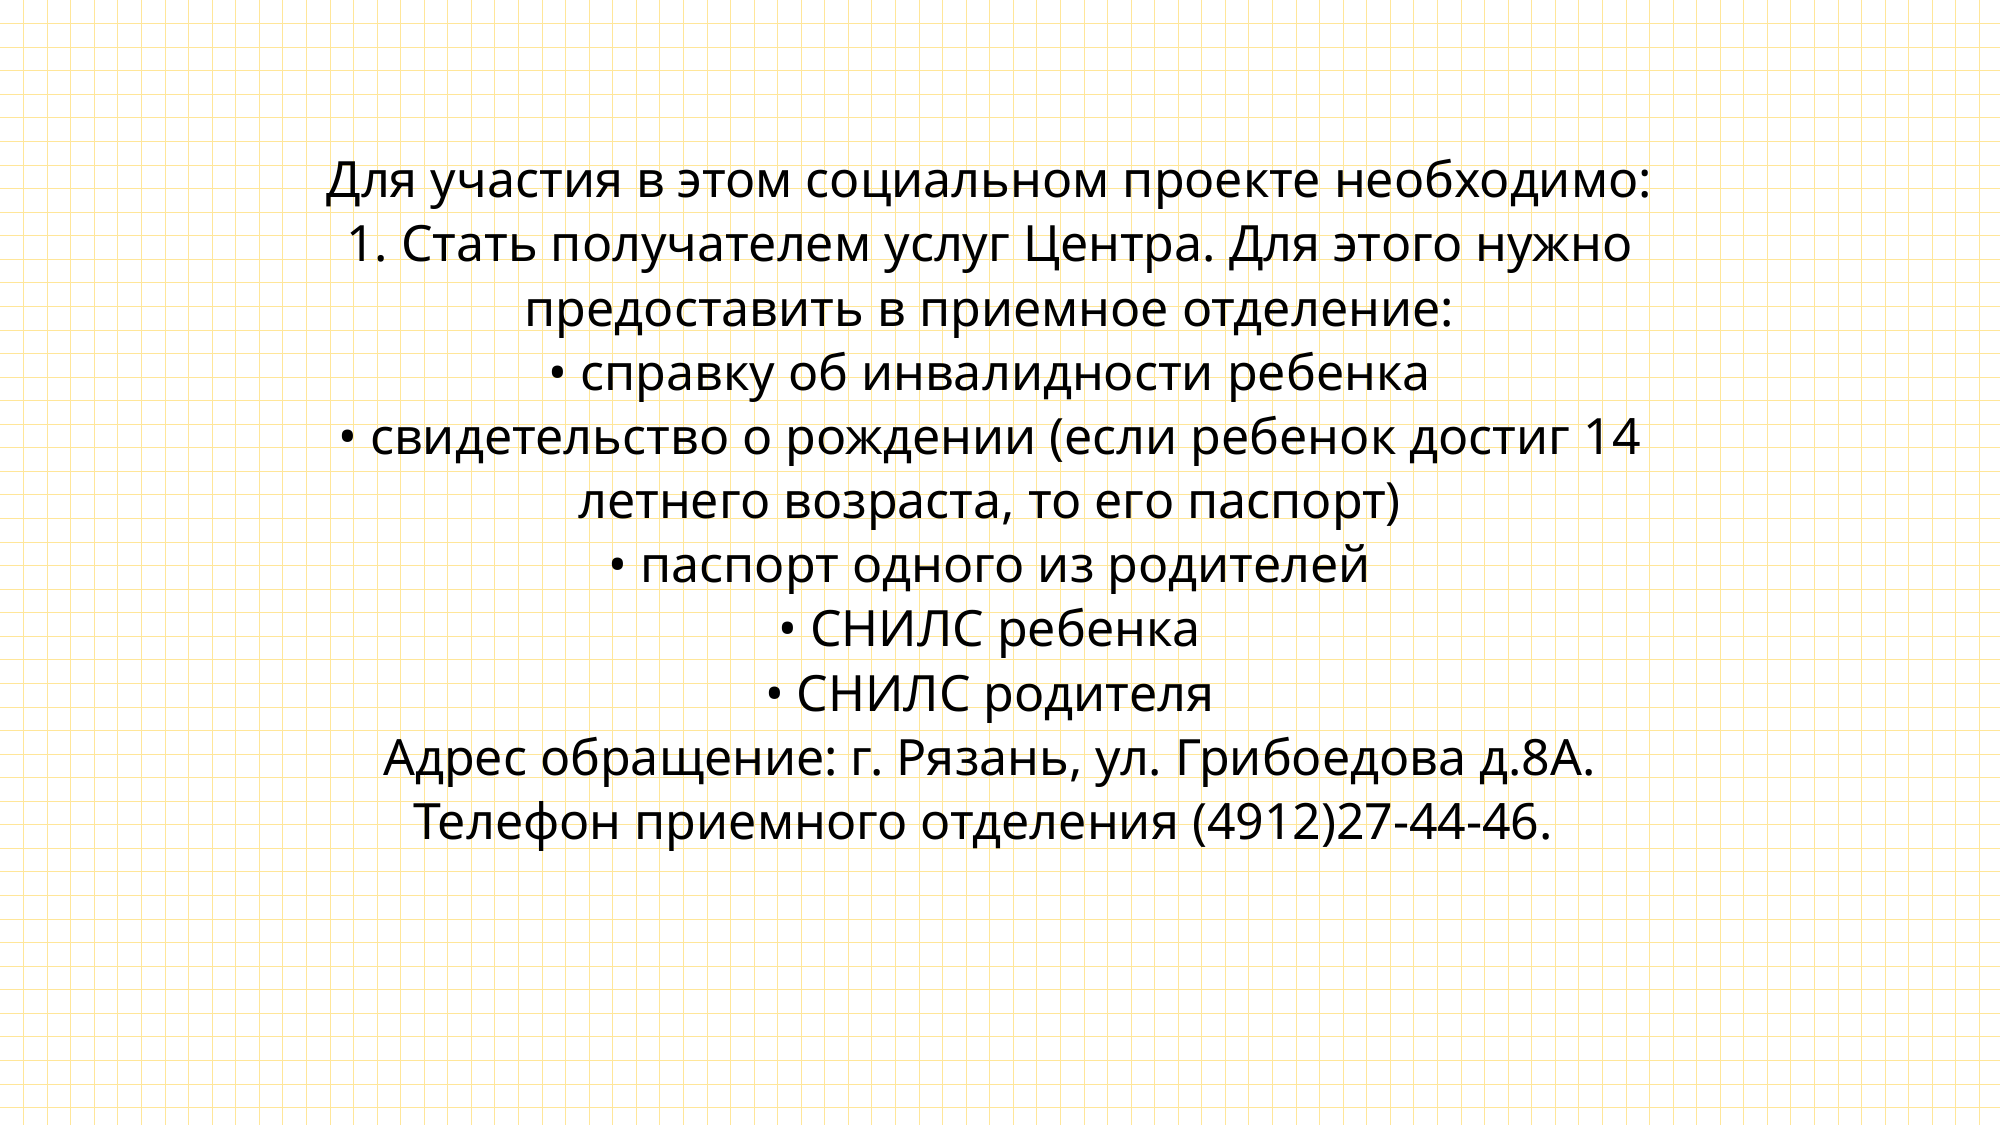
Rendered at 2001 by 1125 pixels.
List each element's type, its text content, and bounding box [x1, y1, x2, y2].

text_box Для участия в этом социальном проекте необходимо: 1. Стать получателем услуг Центра. Для этого нужно предоставить в приемное отделение: • справку об инвалидности ребенка • свидетельство о рождении (если ребенок достиг 14 летнего возраста, то его паспорт) • паспорт одного из родителей • СНИЛС ребенка • СНИЛС родителя Адрес обращение: г. Рязань, ул. Грибоедова д.8А. Телефон приемного отделения (4912)27-44-46. [304, 136, 1675, 857]
